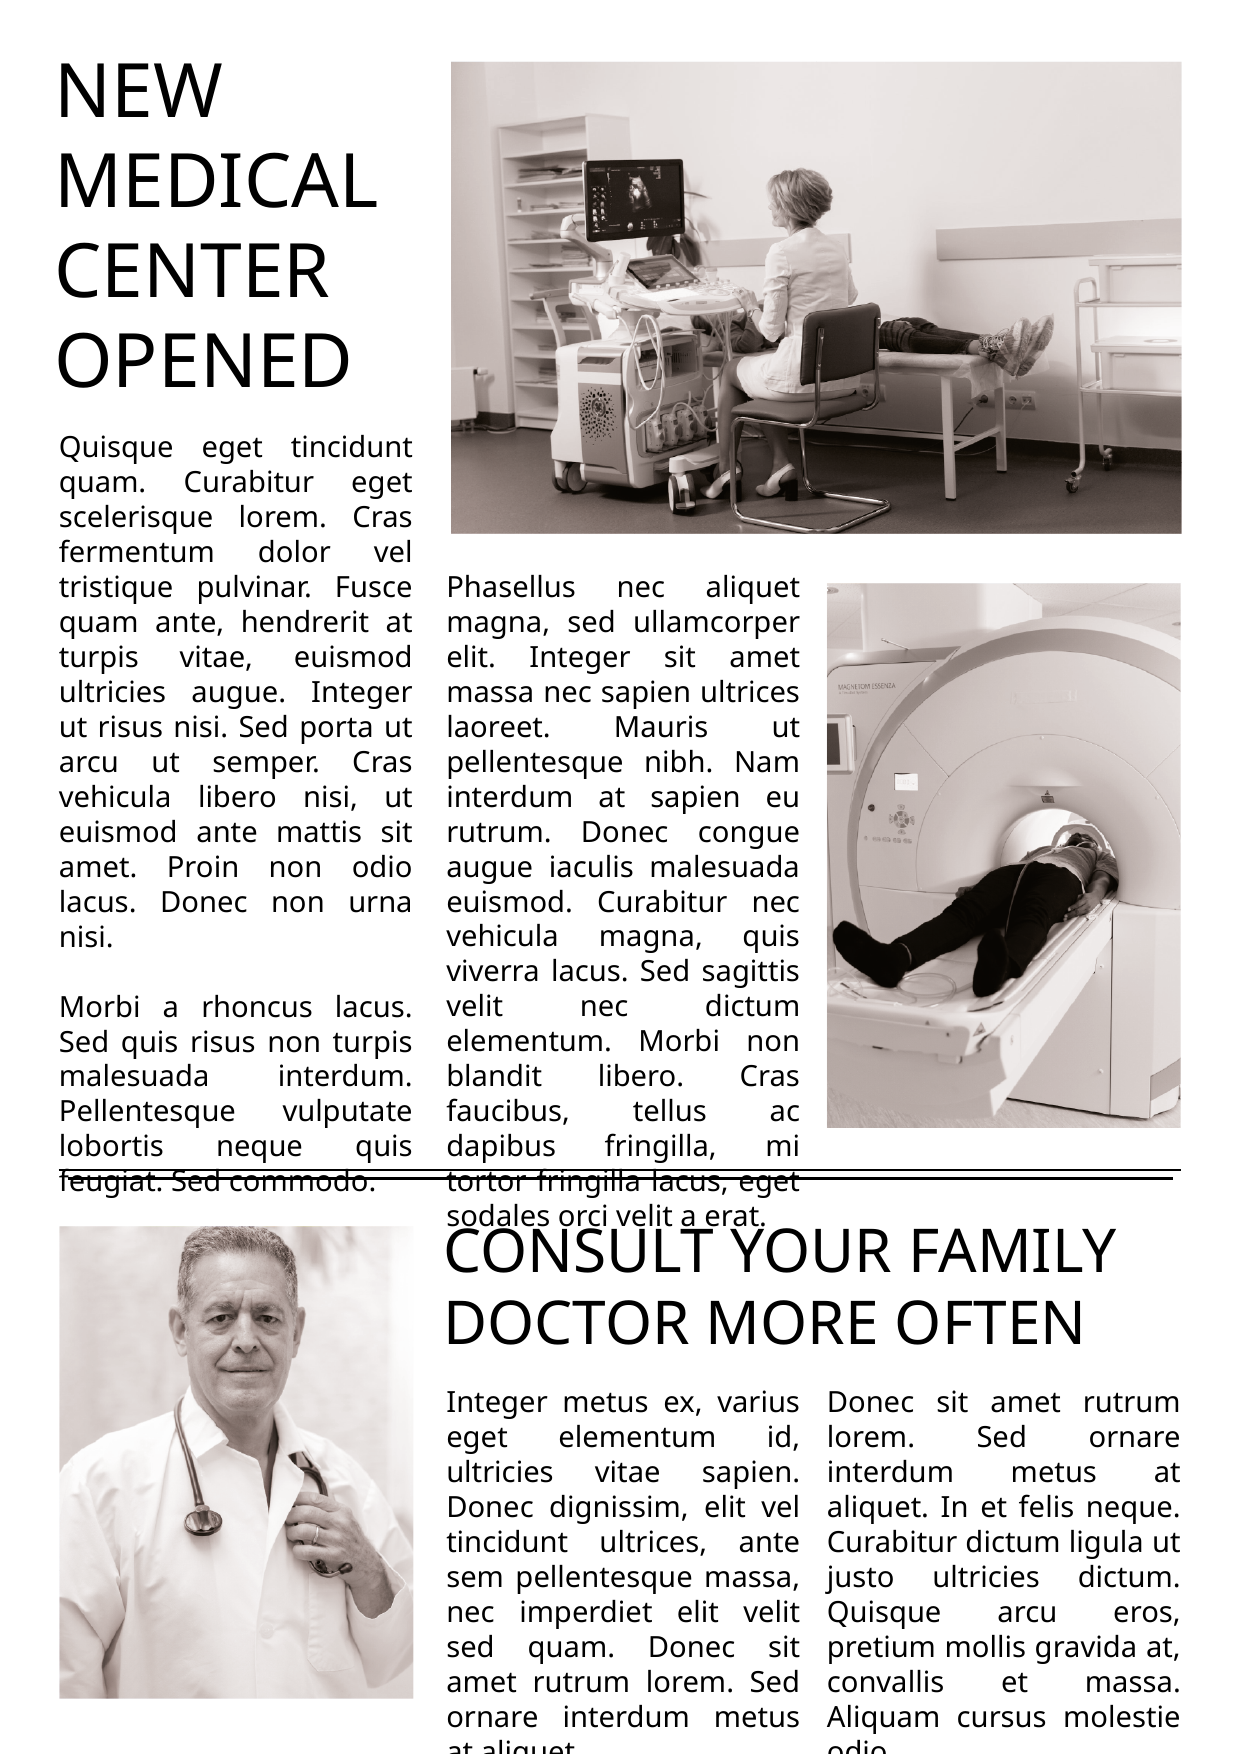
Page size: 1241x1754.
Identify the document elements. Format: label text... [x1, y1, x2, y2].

text_box Donec sit amet rutrum lorem. Sed ornare interdum metus at aliquet. In et felis neque. Curabitur dictum ligula ut justo ultricies dictum. Quisque arcu eros, pretium mollis gravida at, convallis et massa. Aliquam cursus molestie odio. [826, 1383, 1181, 1754]
text_box Phasellus nec aliquet magna, sed ullamcorper elit. Integer sit amet massa nec sapien ultrices laoreet. Mauris ut pellentesque nibh. Nam interdum at sapien eu rutrum. Donec congue augue iaculis malesuada euismod. Curabitur nec vehicula magna, quis viverra lacus. Sed sagittis velit nec dictum elementum. Morbi non blandit libero. Cras faucibus, tellus ac dapibus fringilla, mi tortor fringilla lacus, eget sodales orci velit a erat. [446, 1187, 801, 1233]
picture [450, 61, 1182, 534]
text_box Phasellus nec aliquet magna, sed ullamcorper elit. Integer sit amet massa nec sapien ultrices laoreet. Mauris ut pellentesque nibh. Nam interdum at sapien eu rutrum. Donec congue augue iaculis malesuada euismod. Curabitur nec vehicula magna, quis viverra lacus. Sed sagittis velit nec dictum elementum. Morbi non blandit libero. Cras faucibus, tellus ac dapibus fringilla, mi tortor fringilla lacus, eget sodales orci velit a erat. [446, 568, 801, 1168]
text_box NEW MEDICAL CENTER OPENED [54, 42, 421, 403]
picture [58, 1226, 414, 1699]
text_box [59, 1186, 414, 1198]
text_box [58, 1169, 1182, 1179]
text_box Integer metus ex, varius eget elementum id, ultricies vitae sapien. Donec dignissim, elit vel tincidunt ultrices, ante sem pellentesque massa, nec imperdiet elit velit sed quam. Donec sit amet rutrum lorem. Sed ornare interdum metus at aliquet. [446, 1383, 801, 1754]
text_box Quisque eget tincidunt quam. Curabitur eget scelerisque lorem. Cras fermentum dolor vel tristique pulvinar. Fusce quam ante, hendrerit at turpis vitae, euismod ultricies augue. Integer ut risus nisi. Sed porta ut arcu ut semper. Cras vehicula libero nisi, ut euismod ante mattis sit amet. Proin non odio lacus. Donec non urna nisi. Morbi a rhoncus lacus. Sed quis risus non turpis malesuada interdum. Pellentesque vulputate lobortis neque quis feugiat. Sed commodo. [59, 428, 414, 1168]
text_box CONSULT YOUR FAMILY DOCTOR MORE OFTEN [443, 1211, 1208, 1357]
picture [826, 583, 1182, 1128]
